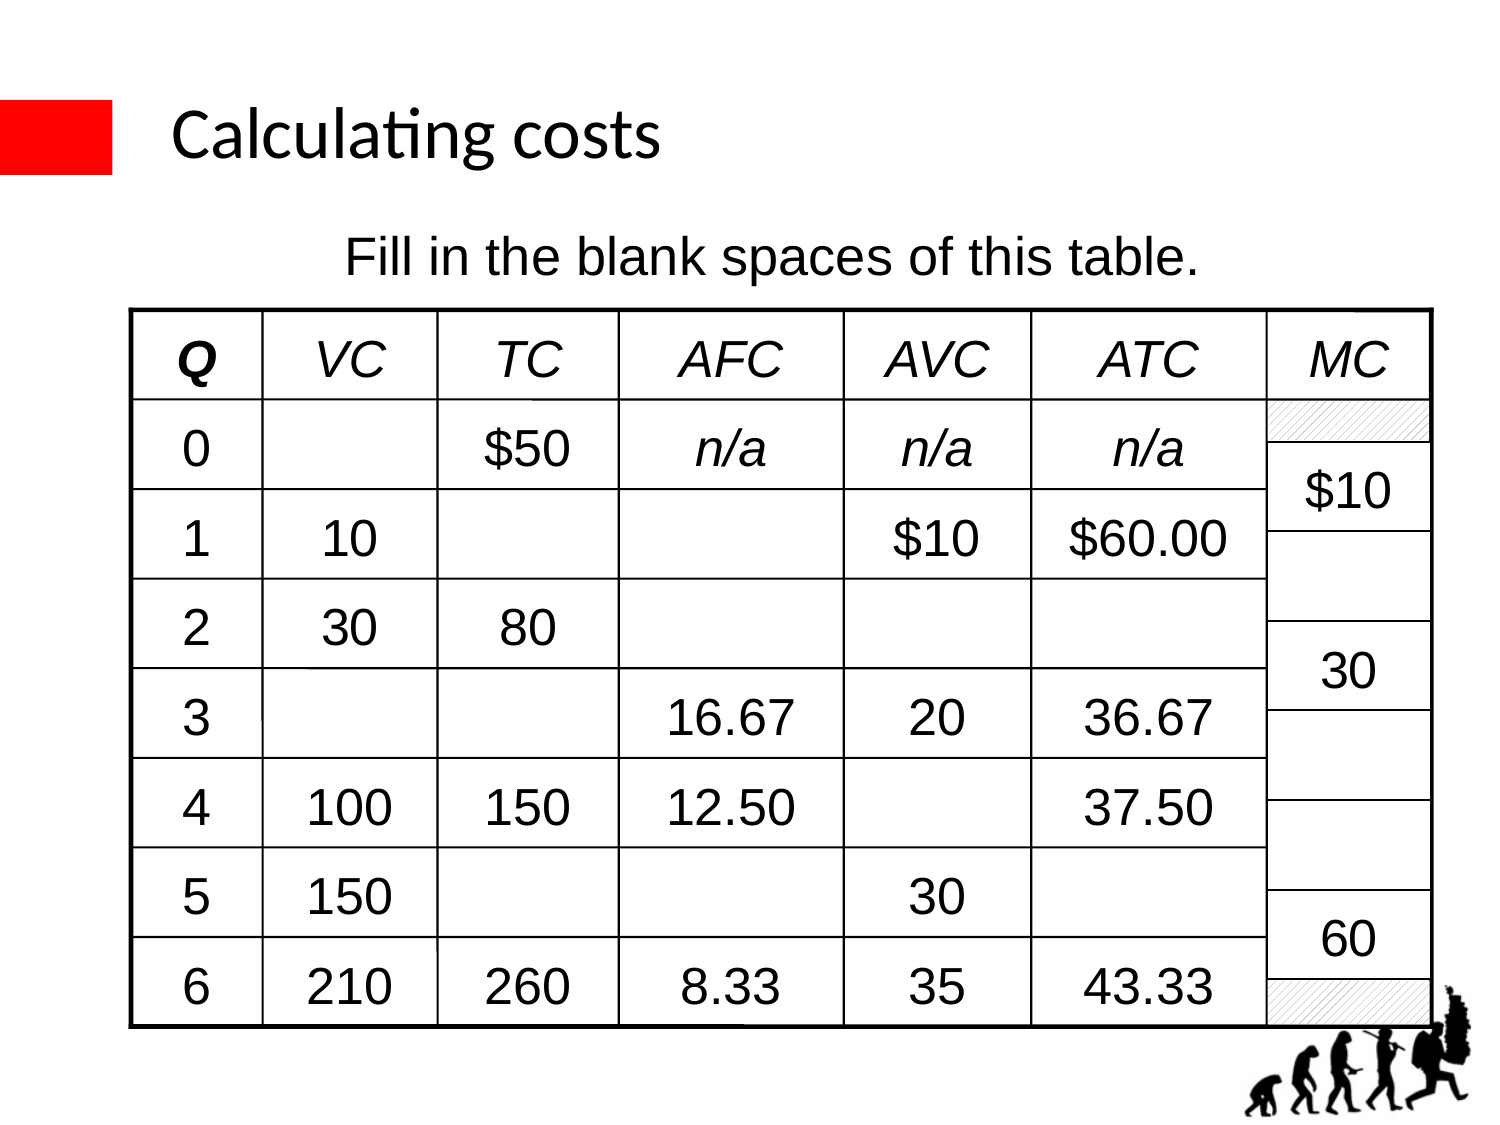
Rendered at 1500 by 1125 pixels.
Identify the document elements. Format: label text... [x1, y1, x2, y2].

text_box 2 [132, 579, 262, 668]
text_box ATC [1032, 310, 1266, 399]
text_box 30 [1266, 621, 1432, 711]
text_box 80 [438, 579, 618, 668]
text_box [1032, 848, 1266, 936]
text_box [619, 579, 843, 668]
text_box MC [1267, 310, 1431, 399]
text_box 8.33 [619, 936, 843, 1026]
text_box [438, 848, 618, 936]
text_box [1266, 800, 1432, 890]
text_box 4 [132, 758, 262, 847]
text_box 0 [131, 400, 262, 489]
text_box 1 [130, 490, 262, 578]
text_box Fill in the blank spaces of this table. [329, 210, 1227, 300]
text_box 43.33 [1032, 938, 1266, 1026]
text_box 150 [438, 758, 618, 847]
text_box 260 [438, 937, 618, 1026]
text_box [619, 848, 843, 936]
text_box [1268, 401, 1430, 441]
text_box 12.50 [619, 758, 843, 847]
text_box [844, 758, 1031, 847]
text_box [438, 669, 618, 757]
text_box $10 [844, 490, 1031, 578]
text_box [1032, 579, 1266, 668]
picture [1227, 985, 1472, 1120]
text_box 36.67 [1032, 669, 1266, 757]
text_box 35 [844, 938, 1031, 1026]
text_box [1266, 711, 1432, 800]
text_box 5 [132, 848, 262, 936]
text_box 37.50 [1032, 758, 1266, 847]
text_box VC [263, 310, 437, 399]
text_box 20 [844, 669, 1031, 757]
text_box [619, 490, 843, 578]
text_box $10 [1266, 441, 1432, 532]
text_box 6 [132, 937, 262, 1026]
text_box [1266, 532, 1432, 621]
text_box 10 [263, 490, 437, 578]
text_box AFC [619, 310, 843, 399]
text_box 100 [263, 758, 437, 847]
text_box $60.00 [1032, 490, 1266, 578]
title Calculating costs [156, 24, 1500, 182]
text_box AVC [844, 310, 1031, 399]
text_box 16.67 [619, 669, 843, 757]
text_box 3 [132, 669, 262, 757]
text_box [263, 669, 437, 757]
text_box [1268, 980, 1430, 1025]
text_box 210 [263, 937, 437, 1026]
text_box TC [438, 310, 618, 399]
text_box [263, 400, 437, 489]
text_box 60 [1266, 890, 1432, 980]
text_box n/a [619, 400, 843, 489]
text_box Q [131, 310, 262, 399]
text_box [438, 490, 618, 578]
text_box 30 [263, 579, 437, 668]
text_box $50 [438, 400, 618, 489]
text_box 30 [844, 848, 1031, 937]
text_box n/a [1032, 400, 1266, 489]
text_box 150 [263, 848, 437, 936]
text_box n/a [844, 400, 1031, 489]
text_box [844, 579, 1031, 668]
